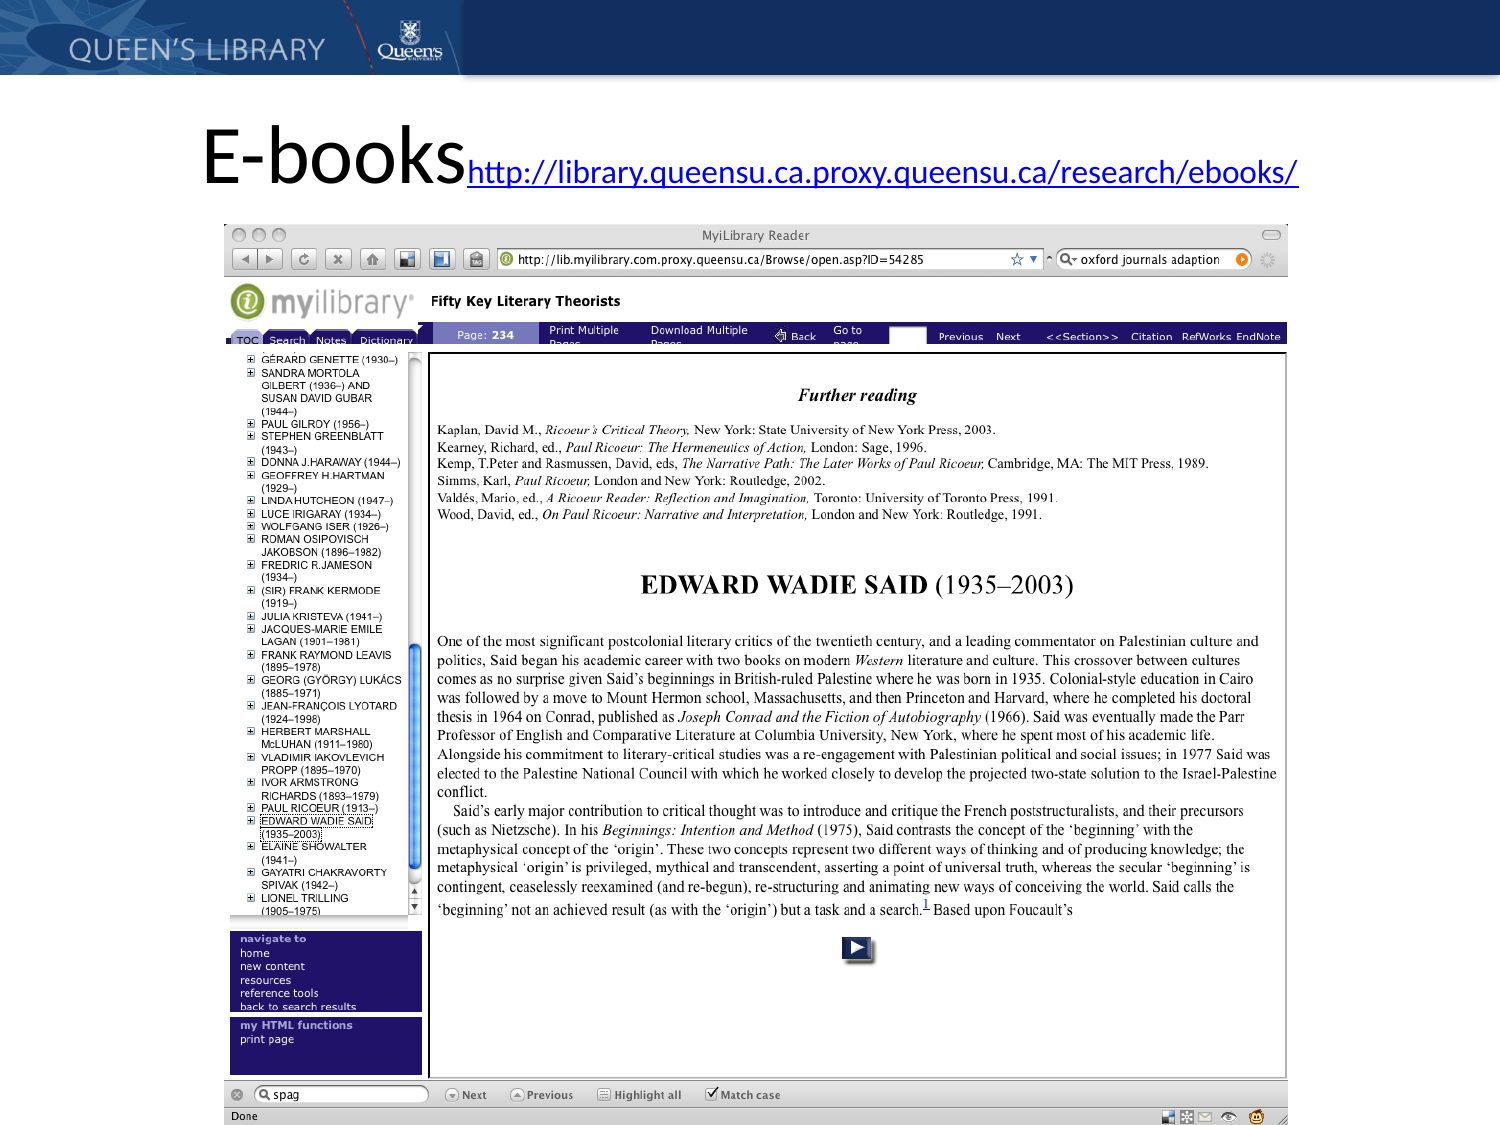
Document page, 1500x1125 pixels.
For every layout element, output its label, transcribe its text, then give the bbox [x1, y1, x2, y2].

title E-books http://library.queensu.ca.proxy.queensu.ca/research/ebooks/ [75, 84, 1425, 275]
picture [224, 224, 1288, 1125]
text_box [0, 0, 1500, 76]
